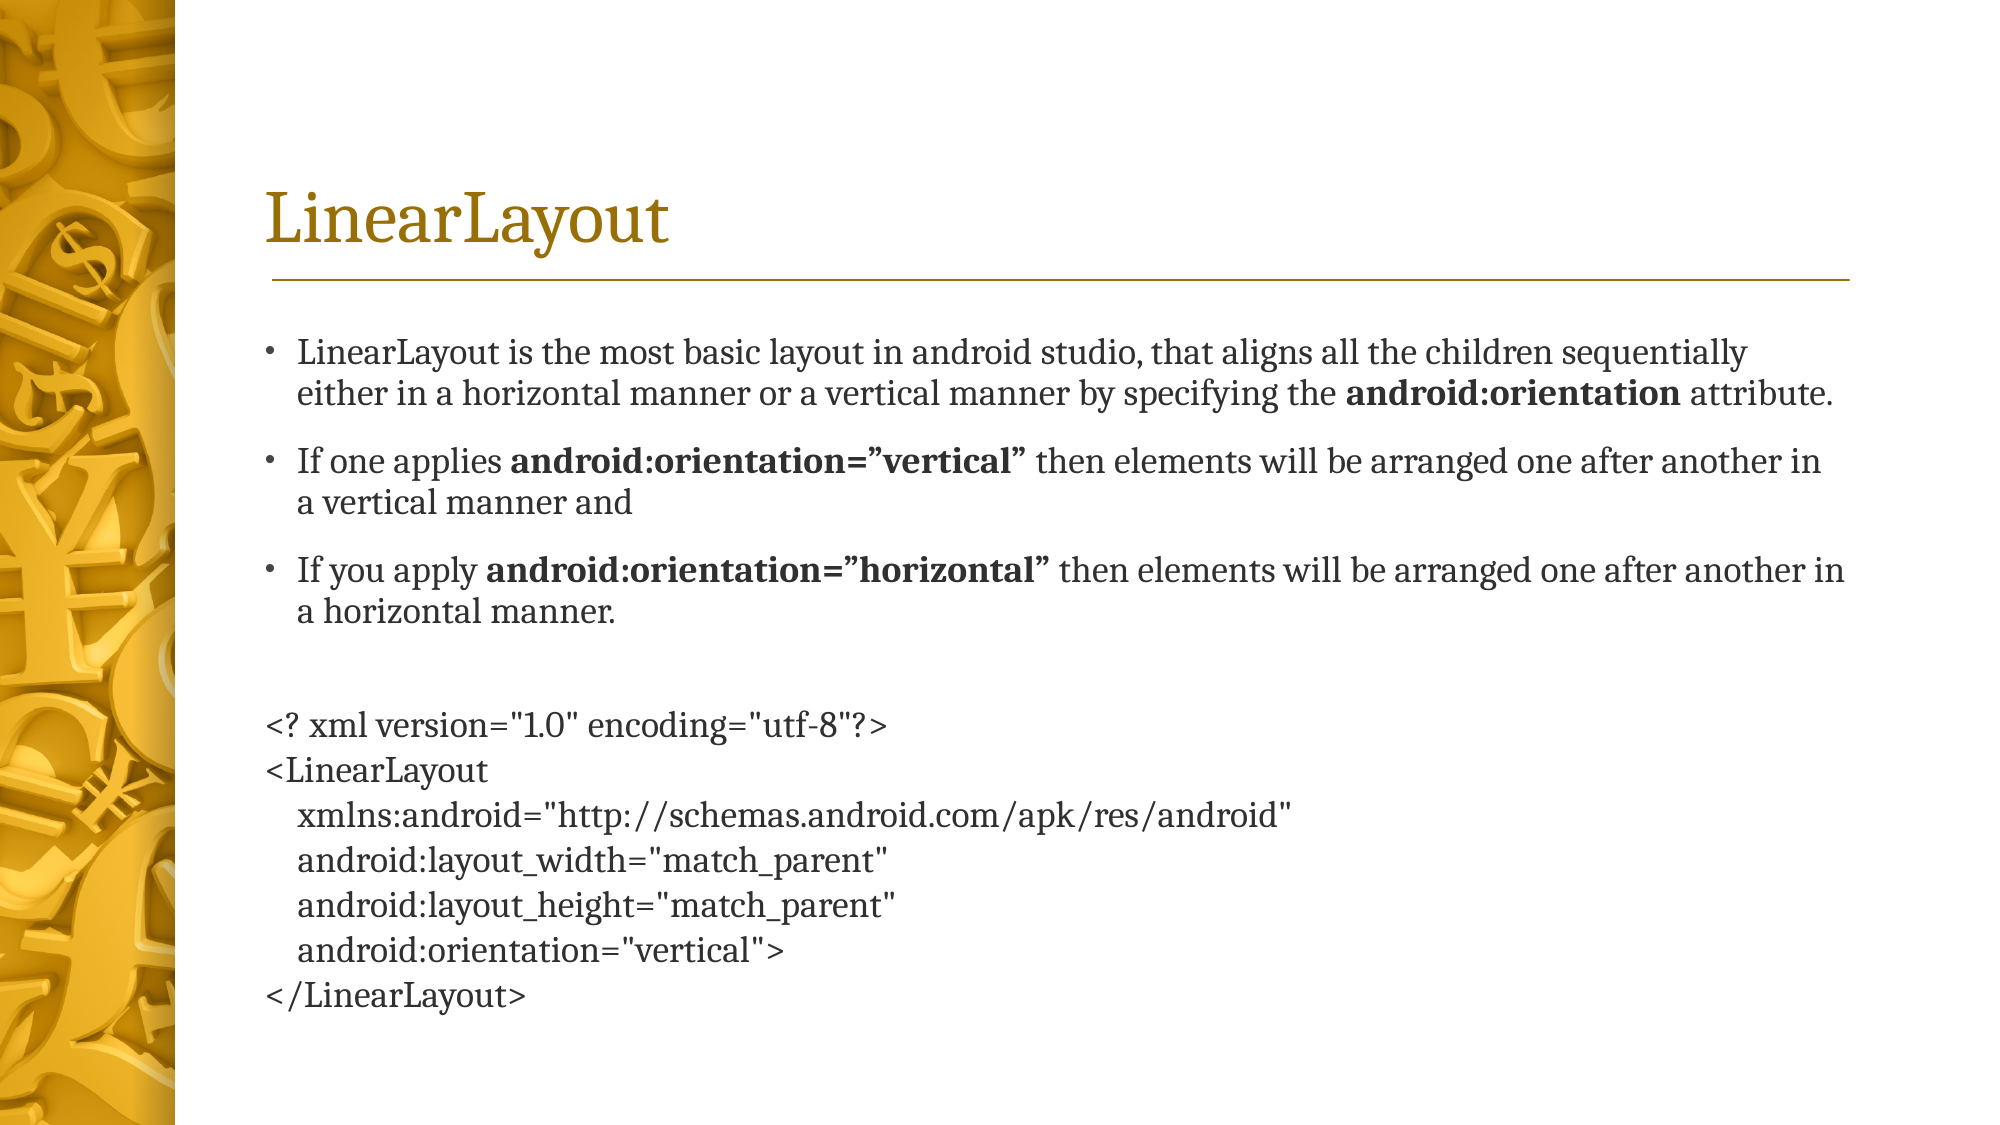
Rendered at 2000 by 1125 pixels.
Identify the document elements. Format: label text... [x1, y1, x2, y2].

title LinearLayout [249, 66, 1863, 267]
list LinearLayout is the most basic layout in android studio, that aligns all the children sequentially either in a horizontal manner or a vertical manner by specifying the android:orientation attribute. If one applies android:orientation=”vertical” then elements will be arranged one after another in a vertical manner and If you apply android:orientation=”horizontal” then elements will be arranged one after another in a horizontal manner. <? xml version="1.0" encoding="utf-8"?> <LinearLayout xmlns:android="http://schemas.android.com/apk/res/android" android:layout_width="match_parent" android:layout_height="match_parent" android:orientation="vertical"> </LinearLayout> [249, 324, 1863, 1059]
picture [0, 0, 175, 1125]
